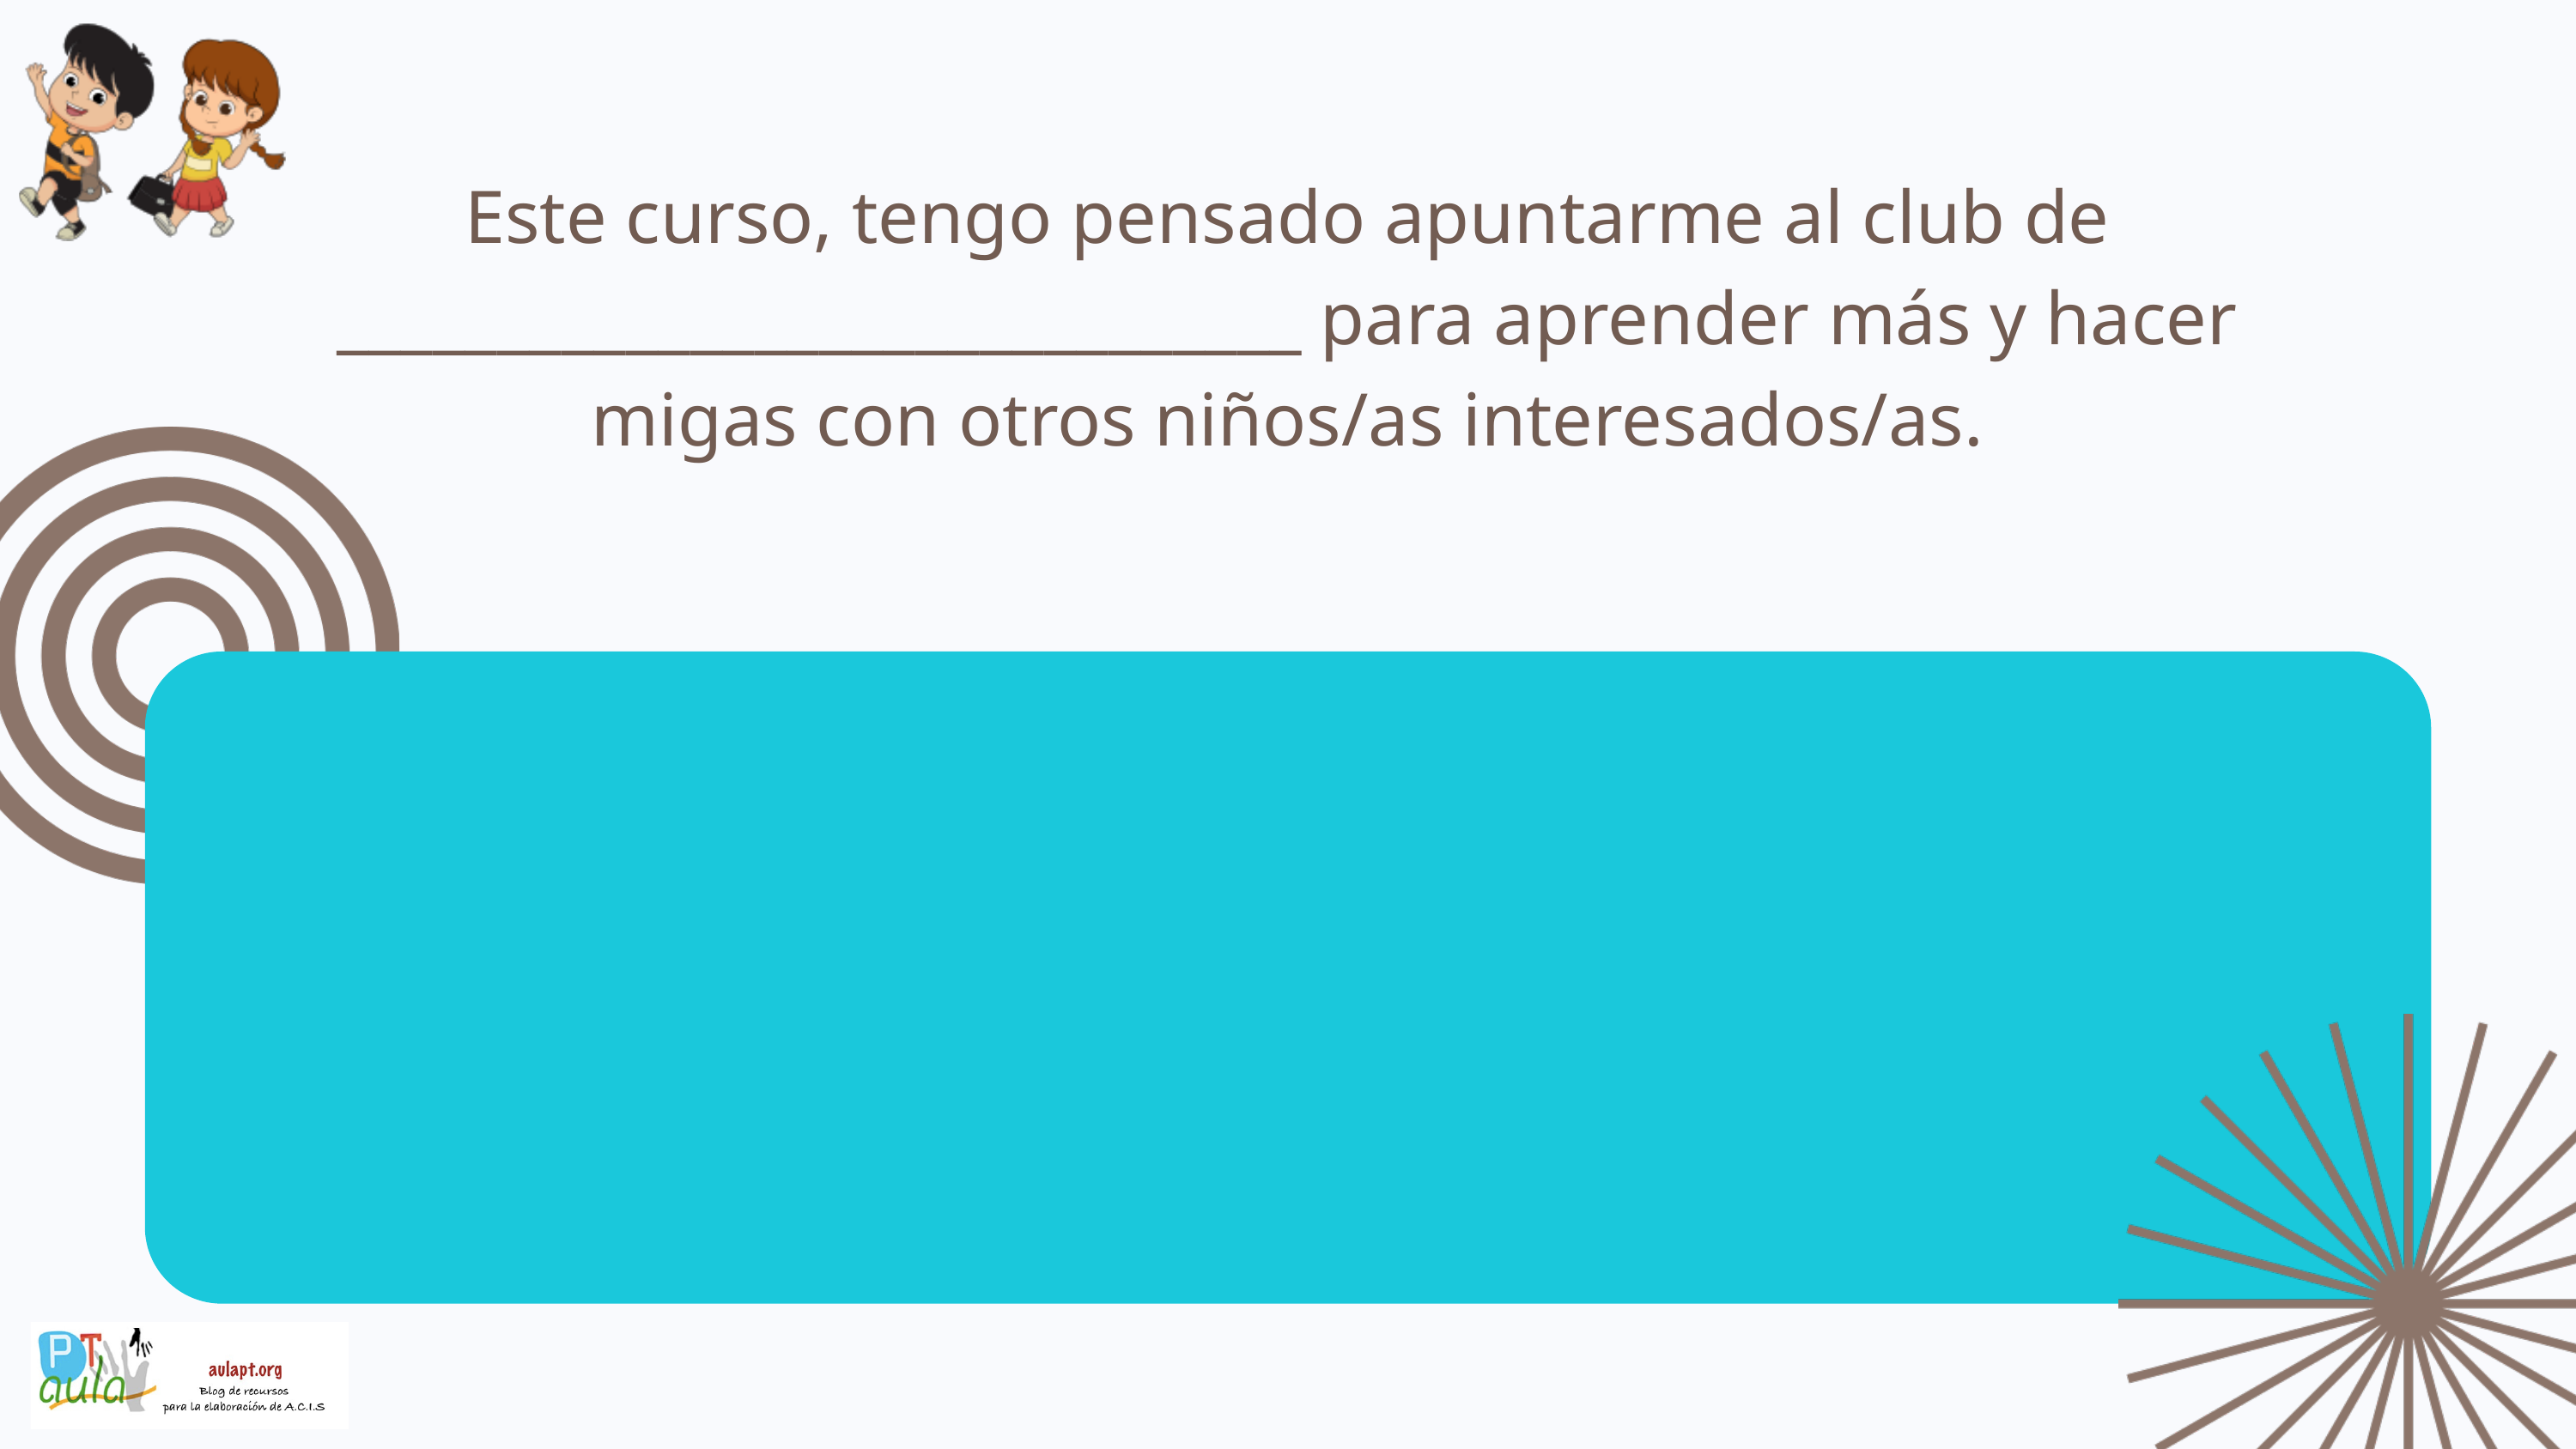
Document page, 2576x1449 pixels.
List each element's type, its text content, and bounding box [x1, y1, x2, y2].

text_box [2118, 1014, 2576, 1449]
text_box [19, 22, 286, 241]
text_box [0, 427, 400, 885]
text_box Este curso, tengo pensado apuntarme al club de ______________________________ para aprender más y hacer migas con otros niños/as interesados/as. [319, 155, 2257, 461]
text_box [30, 1322, 349, 1429]
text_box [144, 651, 2432, 1304]
